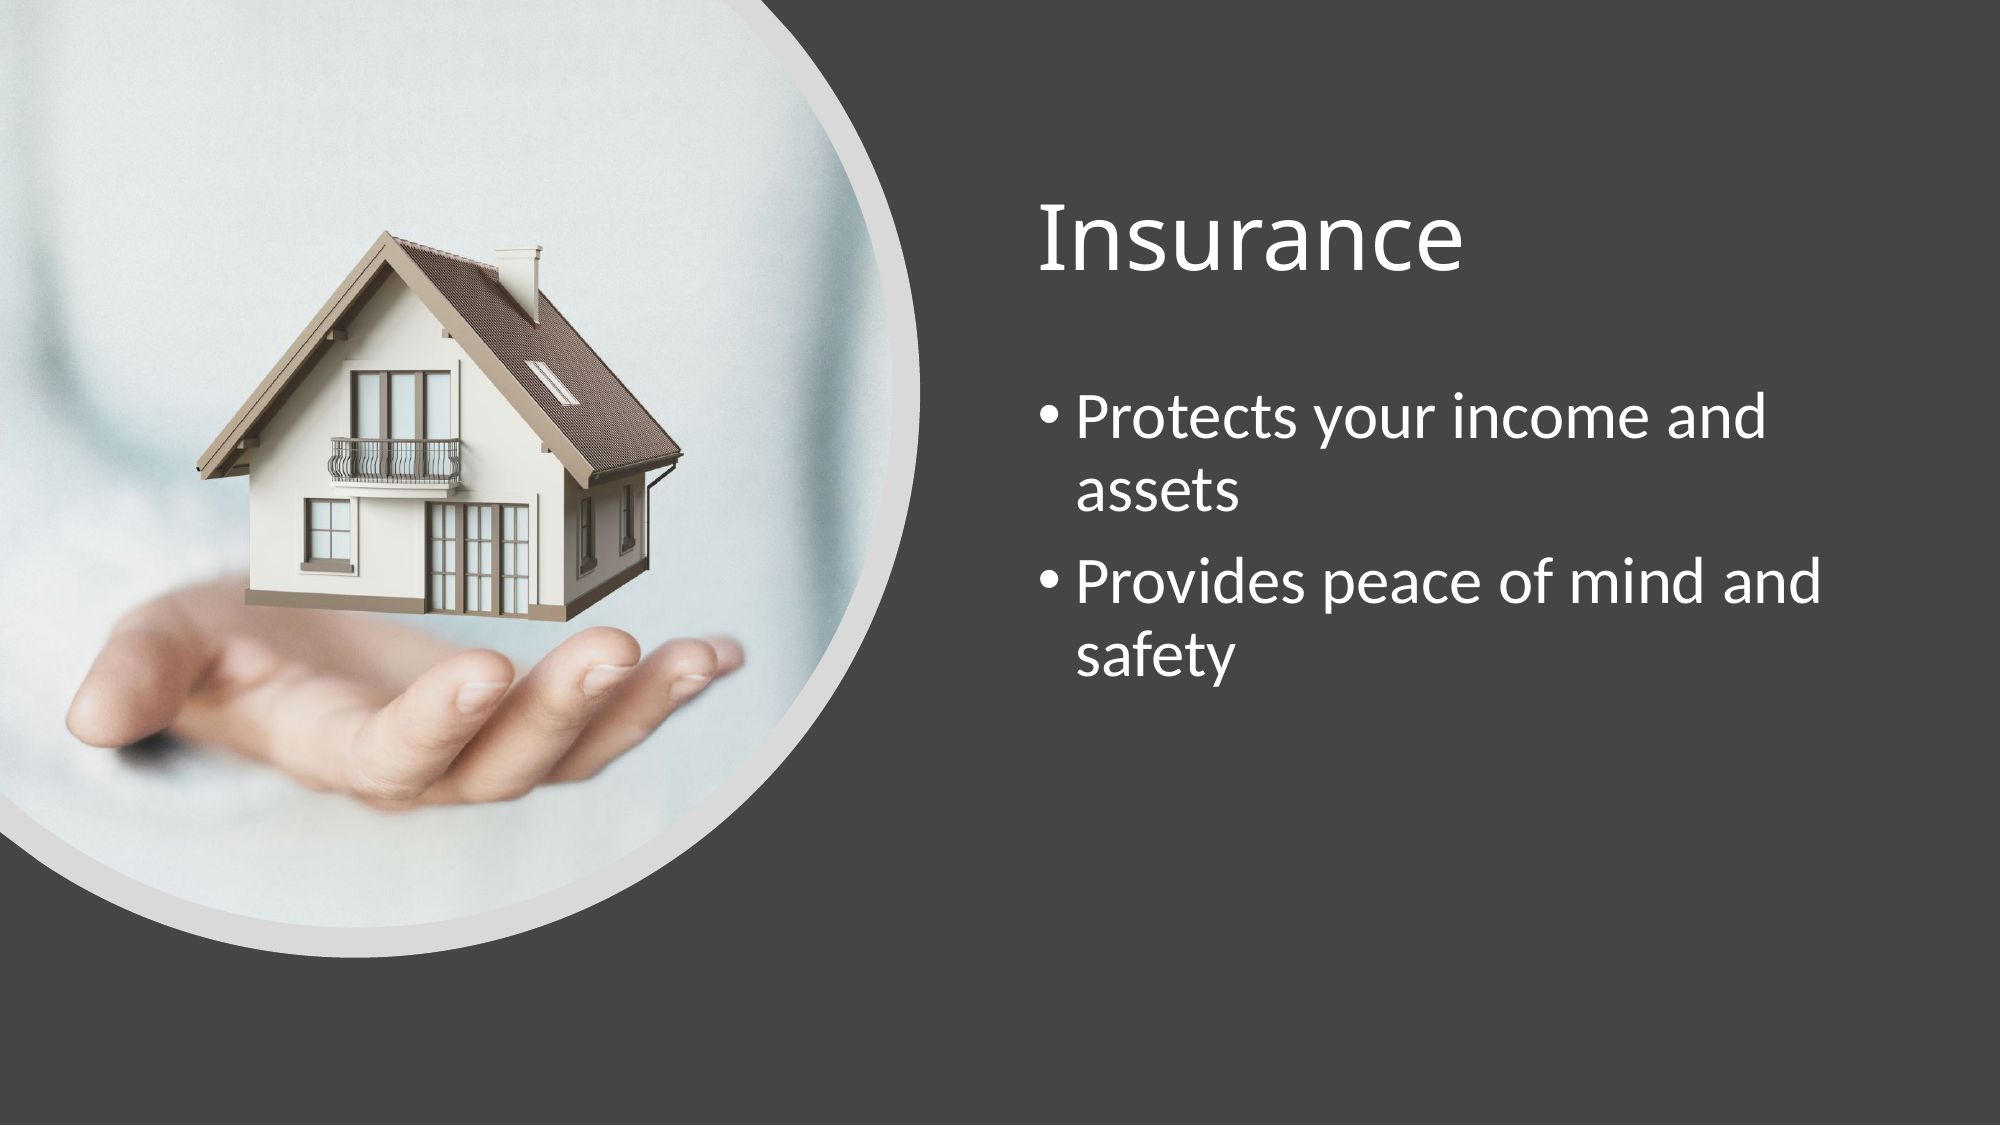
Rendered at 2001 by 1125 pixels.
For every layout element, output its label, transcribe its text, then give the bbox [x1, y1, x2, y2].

title Insurance [1022, 131, 1895, 350]
text_box [170, 928, 540, 959]
text_box [893, 215, 922, 570]
list Protects your income and assets Provides peace of mind and safety [1022, 373, 1895, 928]
picture [0, 0, 893, 928]
